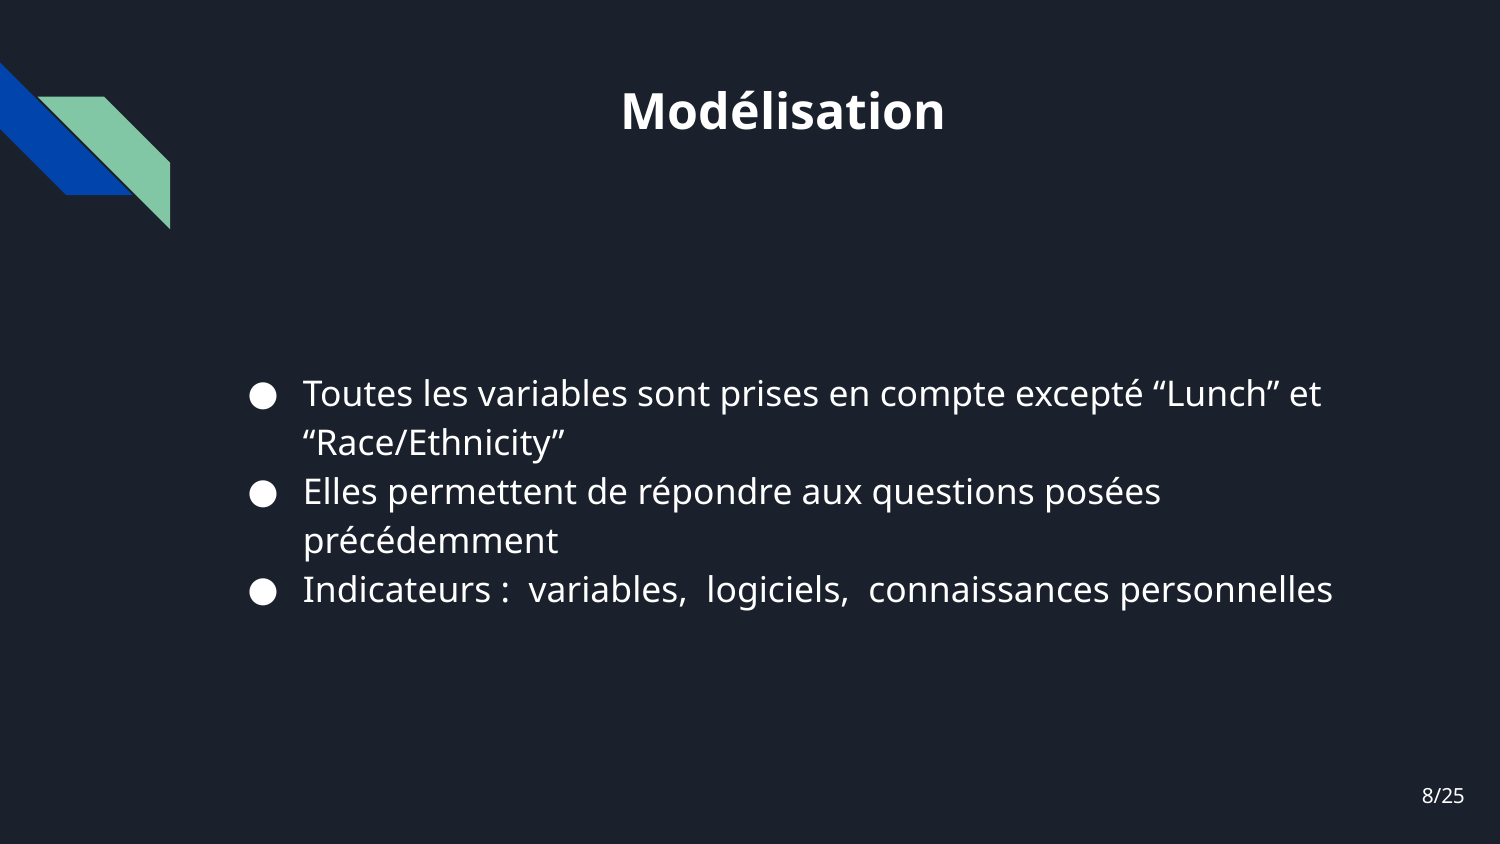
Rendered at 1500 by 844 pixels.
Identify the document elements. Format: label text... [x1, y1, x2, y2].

slide_number ‹#›/25 [1389, 764, 1480, 830]
list Toutes les variables sont prises en compte excepté “Lunch” et “Race/Ethnicity” Elles permettent de répondre aux questions posées précédemment Indicateurs : variables, logiciels, connaissances personnelles [212, 349, 1368, 836]
title Modélisation [212, 64, 1368, 215]
